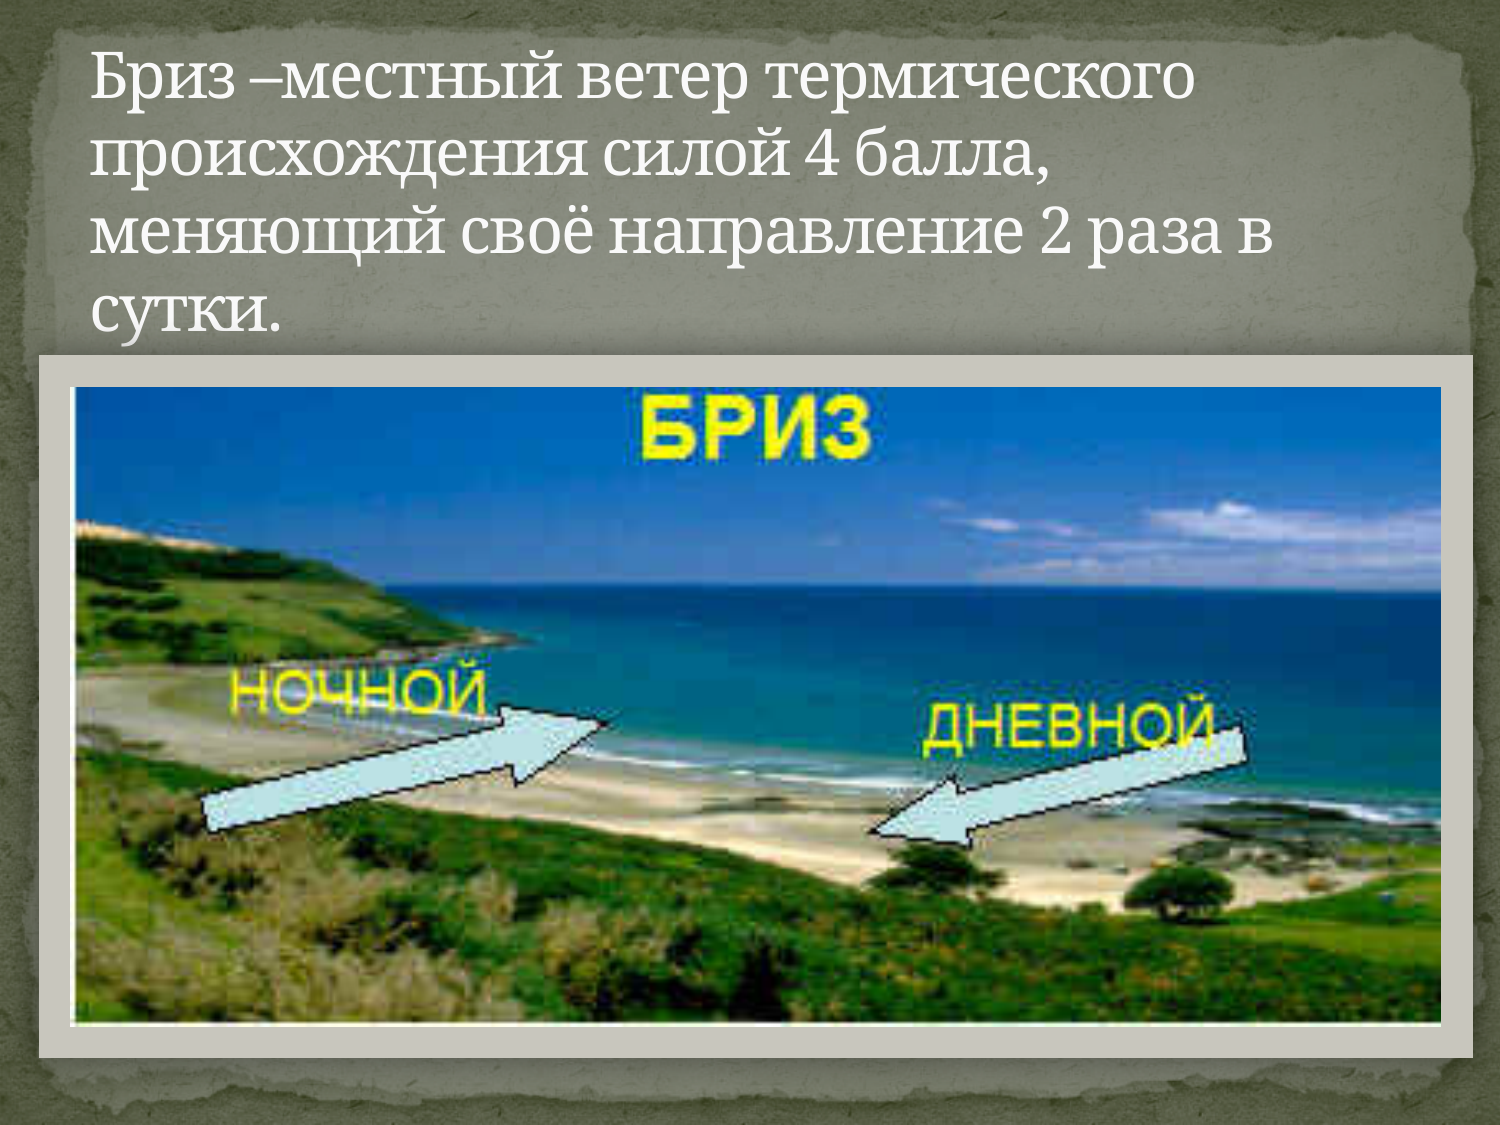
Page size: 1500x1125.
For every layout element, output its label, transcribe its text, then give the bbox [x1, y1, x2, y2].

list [71, 387, 1441, 1027]
title Бриз –местный ветер термического происхождения силой 4 балла, меняющий своё направление 2 раза в сутки. [74, 24, 1425, 328]
